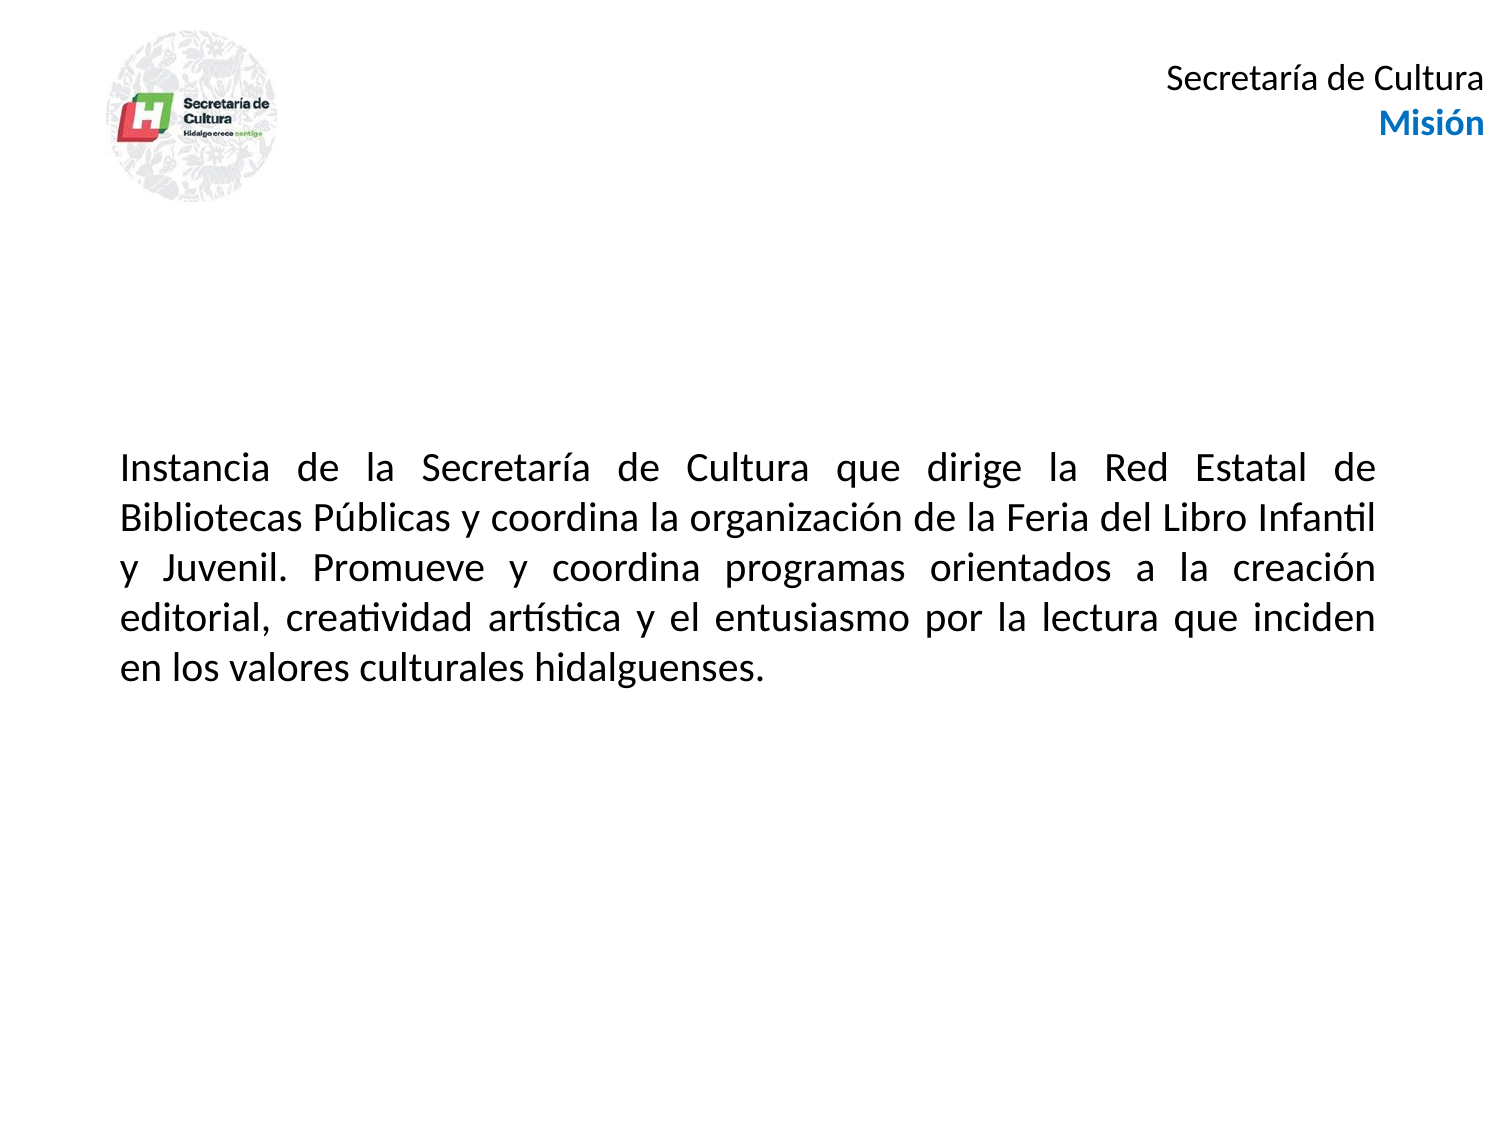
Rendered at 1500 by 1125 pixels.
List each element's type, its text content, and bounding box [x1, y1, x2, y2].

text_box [0, 0, 1500, 202]
text_box Instancia de la Secretaría de Cultura que dirige la Red Estatal de Bibliotecas Públicas y coordina la organización de la Feria del Libro Infantil y Juvenil. Promueve y coordina programas orientados a la creación editorial, creatividad artística y el entusiasmo por la lectura que inciden en los valores culturales hidalguenses. [104, 432, 1393, 698]
